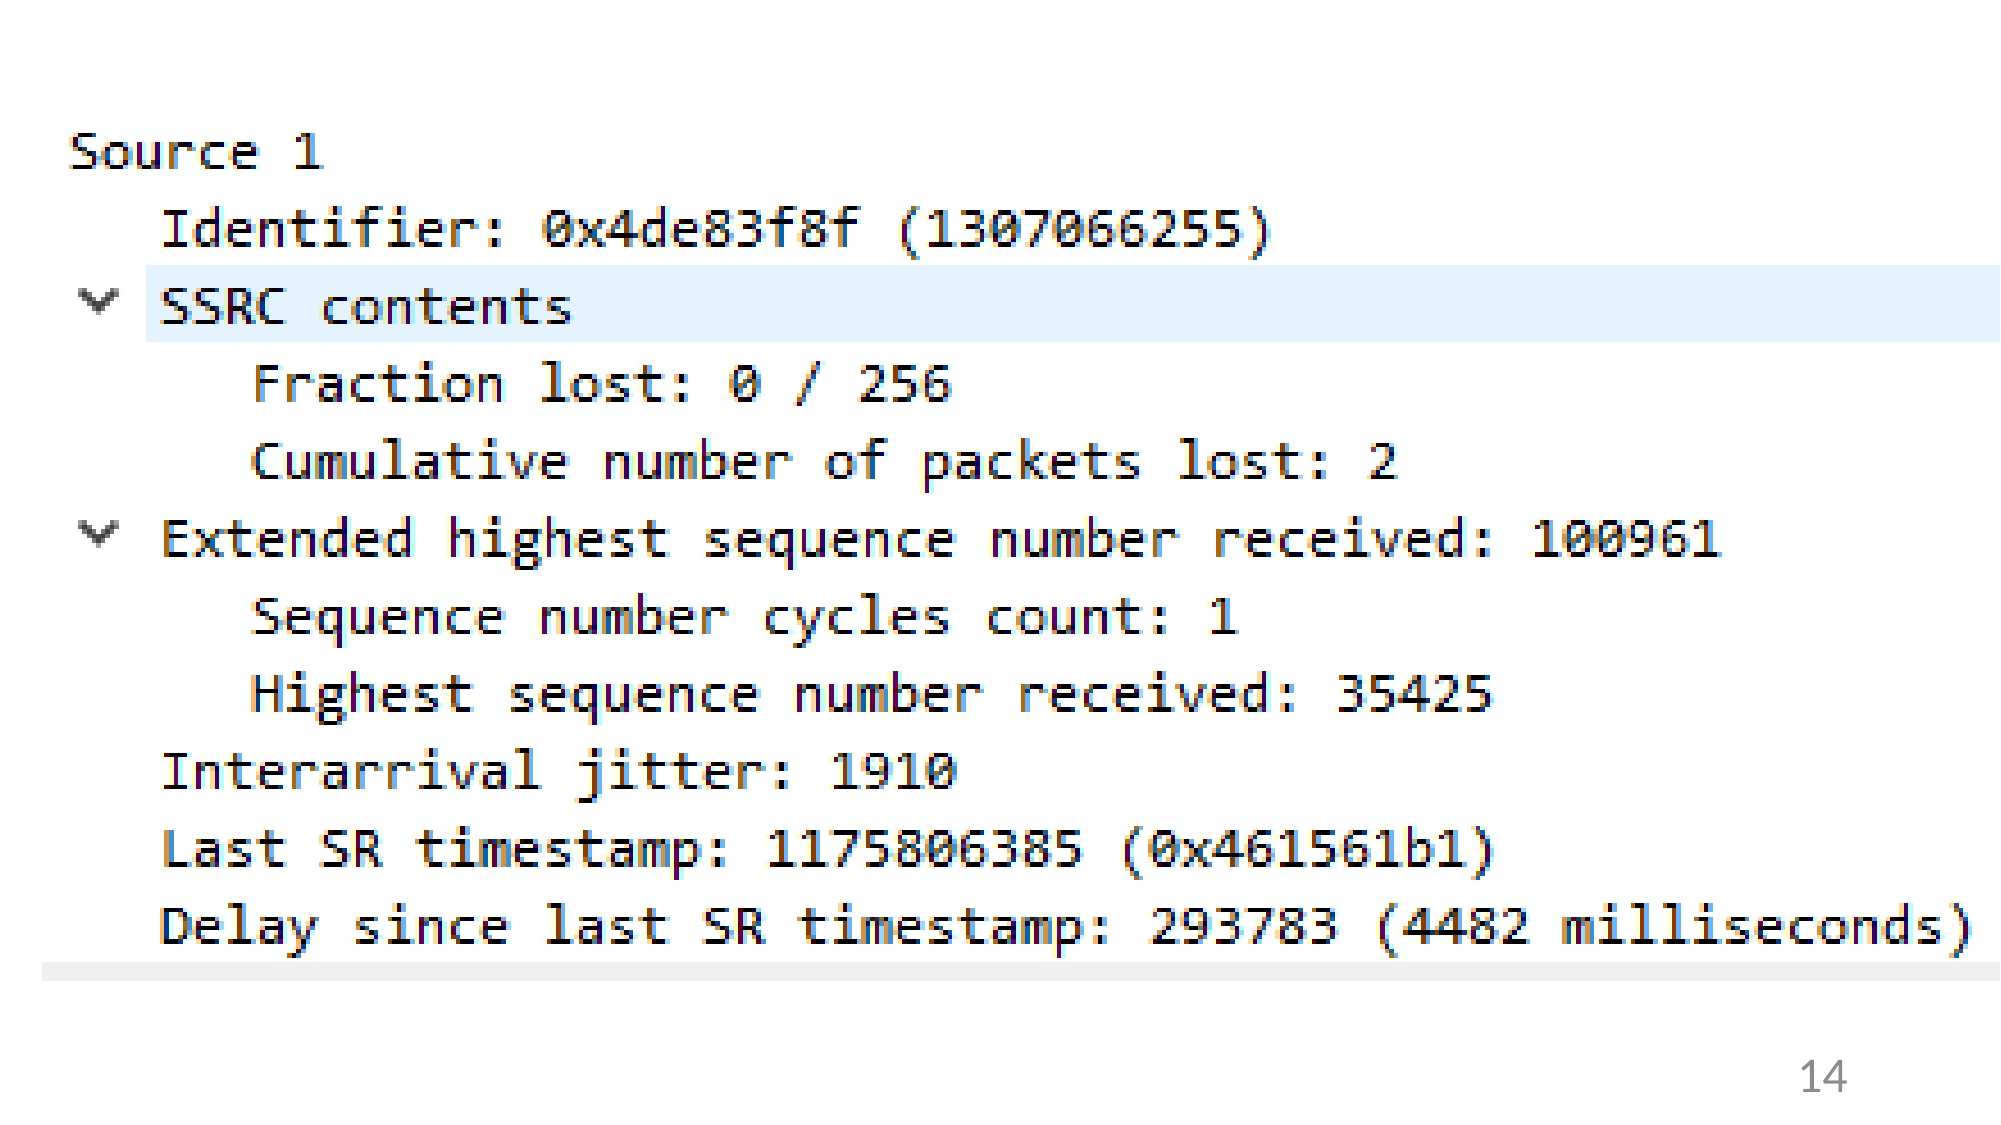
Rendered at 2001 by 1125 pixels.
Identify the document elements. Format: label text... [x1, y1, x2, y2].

slide_number 14 [1412, 1042, 1863, 1103]
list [42, 106, 2000, 981]
